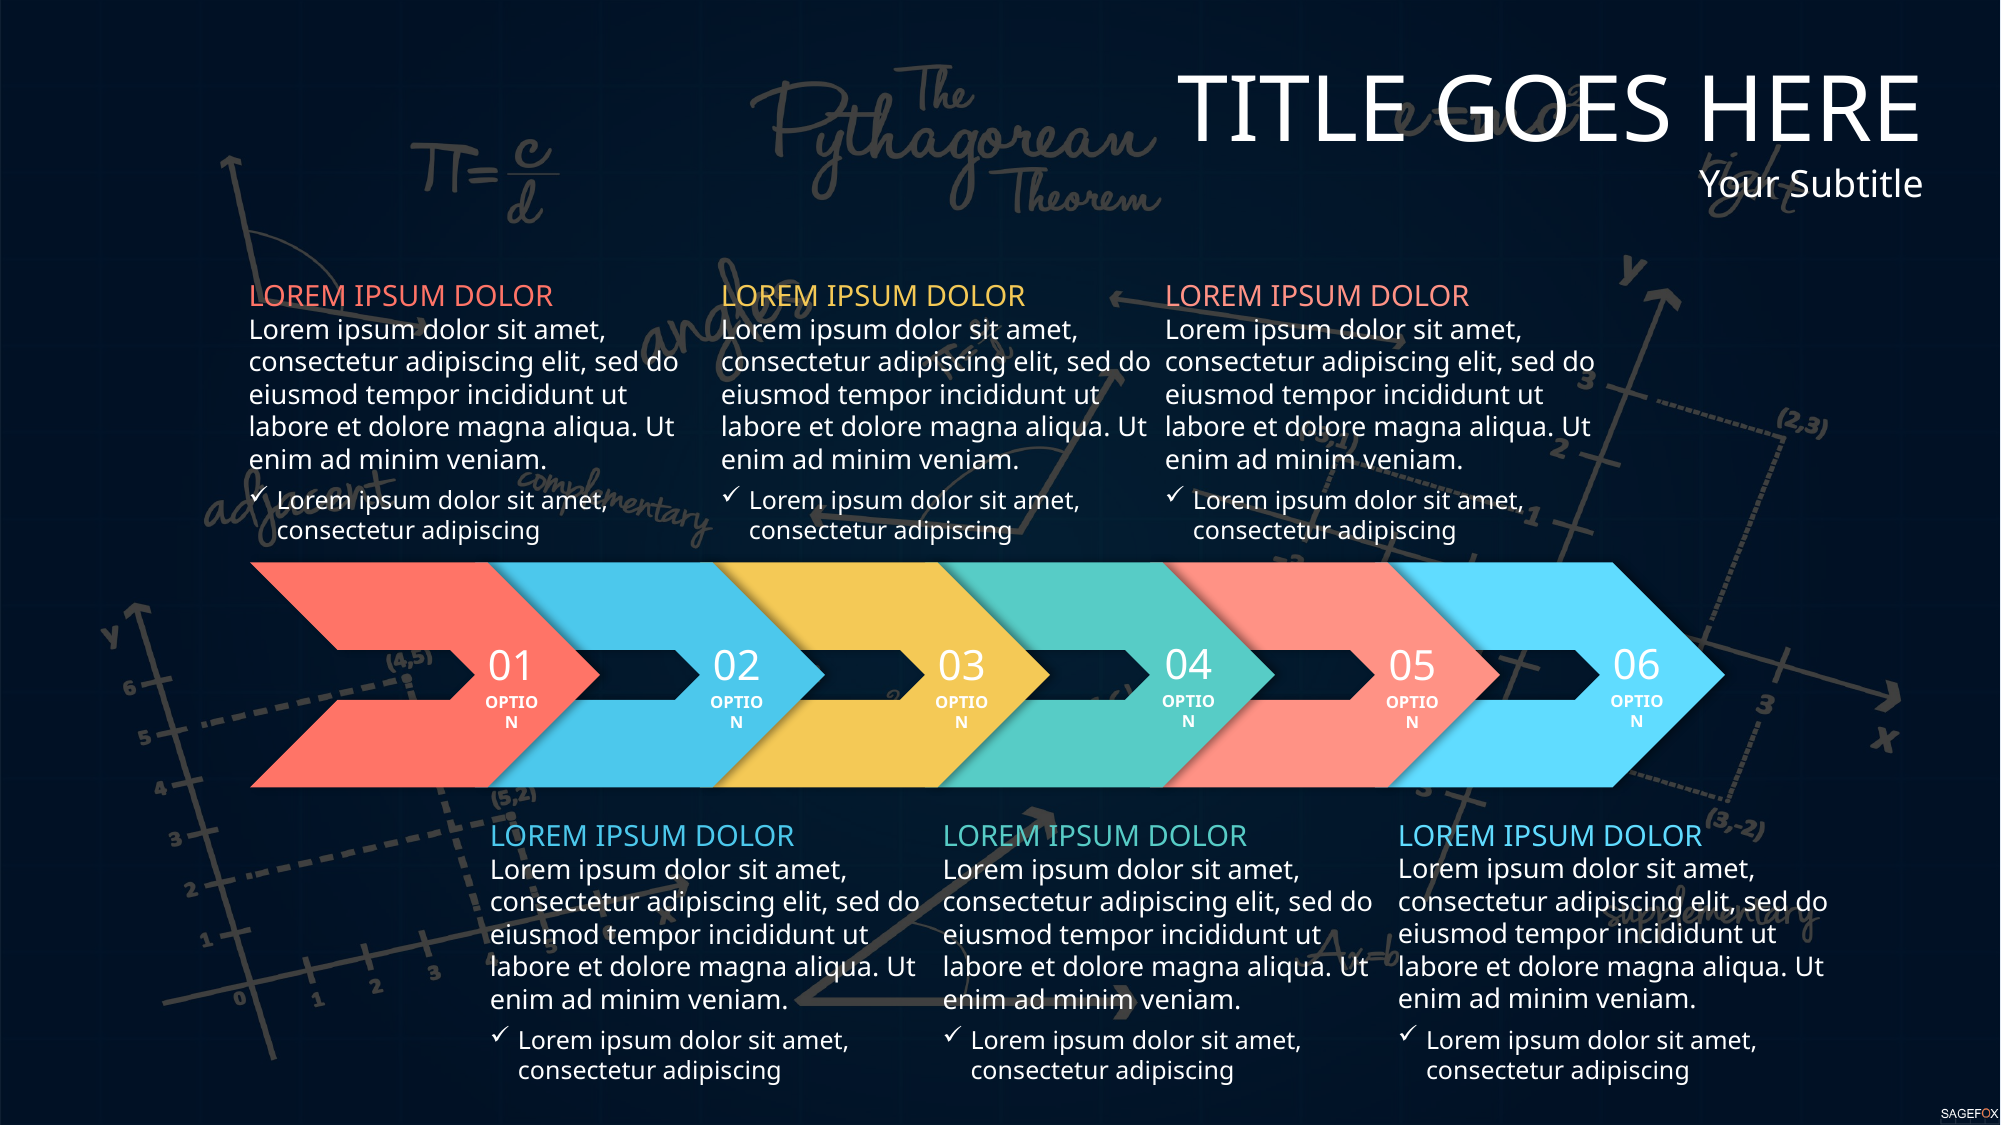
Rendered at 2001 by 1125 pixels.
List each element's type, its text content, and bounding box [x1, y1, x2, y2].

text_box LOREM IPSUM DOLOR Lorem ipsum dolor sit amet, consectetur adipiscing elit, sed do eiusmod tempor incididunt ut labore et dolore magna aliqua. Ut enim ad minim veniam. Lorem ipsum dolor sit amet, consectetur adipiscing [1383, 809, 1850, 1092]
text_box TITLE GOES HERE Your Subtitle [1035, 42, 1939, 212]
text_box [1275, 562, 1500, 788]
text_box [1050, 562, 1275, 788]
text_box LOREM IPSUM DOLOR Lorem ipsum dolor sit amet, consectetur adipiscing elit, sed do eiusmod tempor incididunt ut labore et dolore magna aliqua. Ut enim ad minim veniam. Lorem ipsum dolor sit amet, consectetur adipiscing [706, 270, 1149, 552]
picture [0, 0, 2001, 1125]
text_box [600, 562, 825, 788]
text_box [1500, 562, 1725, 788]
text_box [249, 562, 600, 788]
text_box LOREM IPSUM DOLOR Lorem ipsum dolor sit amet, consectetur adipiscing elit, sed do eiusmod tempor incididunt ut labore et dolore magna aliqua. Ut enim ad minim veniam. Lorem ipsum dolor sit amet, consectetur adipiscing [474, 810, 927, 1092]
text_box LOREM IPSUM DOLOR Lorem ipsum dolor sit amet, consectetur adipiscing elit, sed do eiusmod tempor incididunt ut labore et dolore magna aliqua. Ut enim ad minim veniam. Lorem ipsum dolor sit amet, consectetur adipiscing [233, 270, 700, 552]
text_box LOREM IPSUM DOLOR Lorem ipsum dolor sit amet, consectetur adipiscing elit, sed do eiusmod tempor incididunt ut labore et dolore magna aliqua. Ut enim ad minim veniam. Lorem ipsum dolor sit amet, consectetur adipiscing [927, 810, 1383, 1092]
text_box LOREM IPSUM DOLOR Lorem ipsum dolor sit amet, consectetur adipiscing elit, sed do eiusmod tempor incididunt ut labore et dolore magna aliqua. Ut enim ad minim veniam. Lorem ipsum dolor sit amet, consectetur adipiscing [1149, 270, 1617, 552]
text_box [825, 562, 1050, 788]
